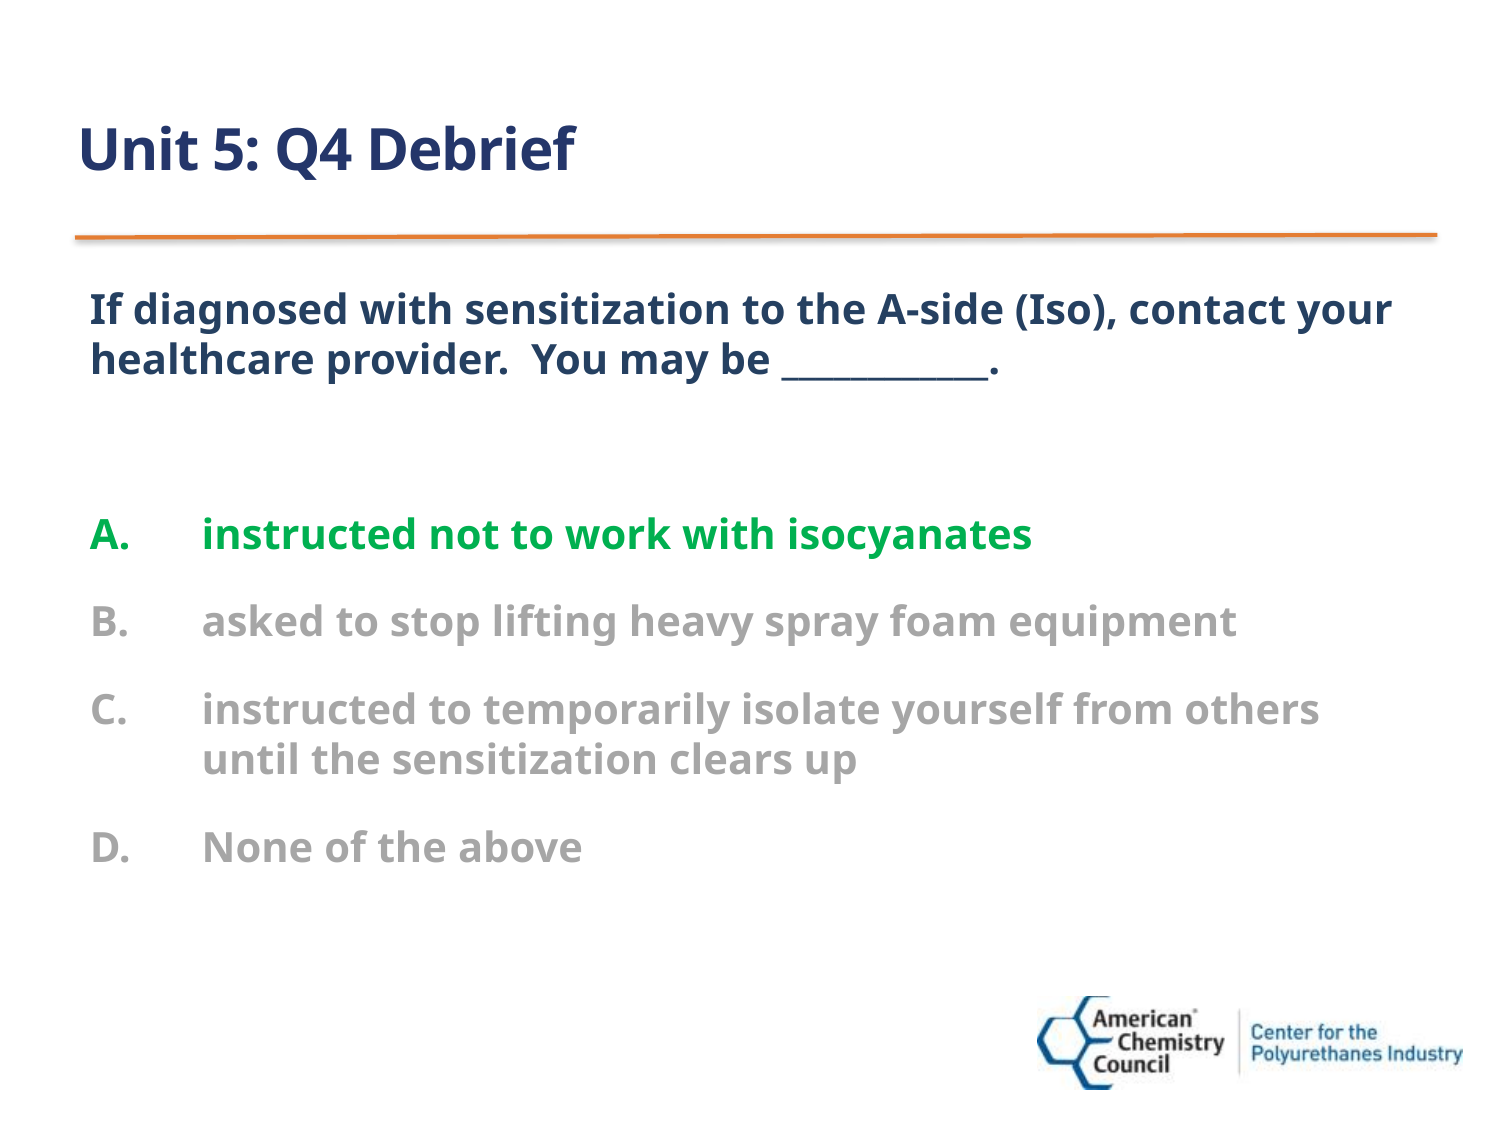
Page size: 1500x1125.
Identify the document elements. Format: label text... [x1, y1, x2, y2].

list If diagnosed with sensitization to the A-side (Iso), contact your healthcare provider. You may be ____________. instructed not to work with isocyanates asked to stop lifting heavy spray foam equipment instructed to temporarily isolate yourself from others until the sensitization clears up None of the above [75, 275, 1425, 988]
picture [1037, 996, 1463, 1090]
title Unit 5: Q4 Debrief [62, 62, 1238, 250]
